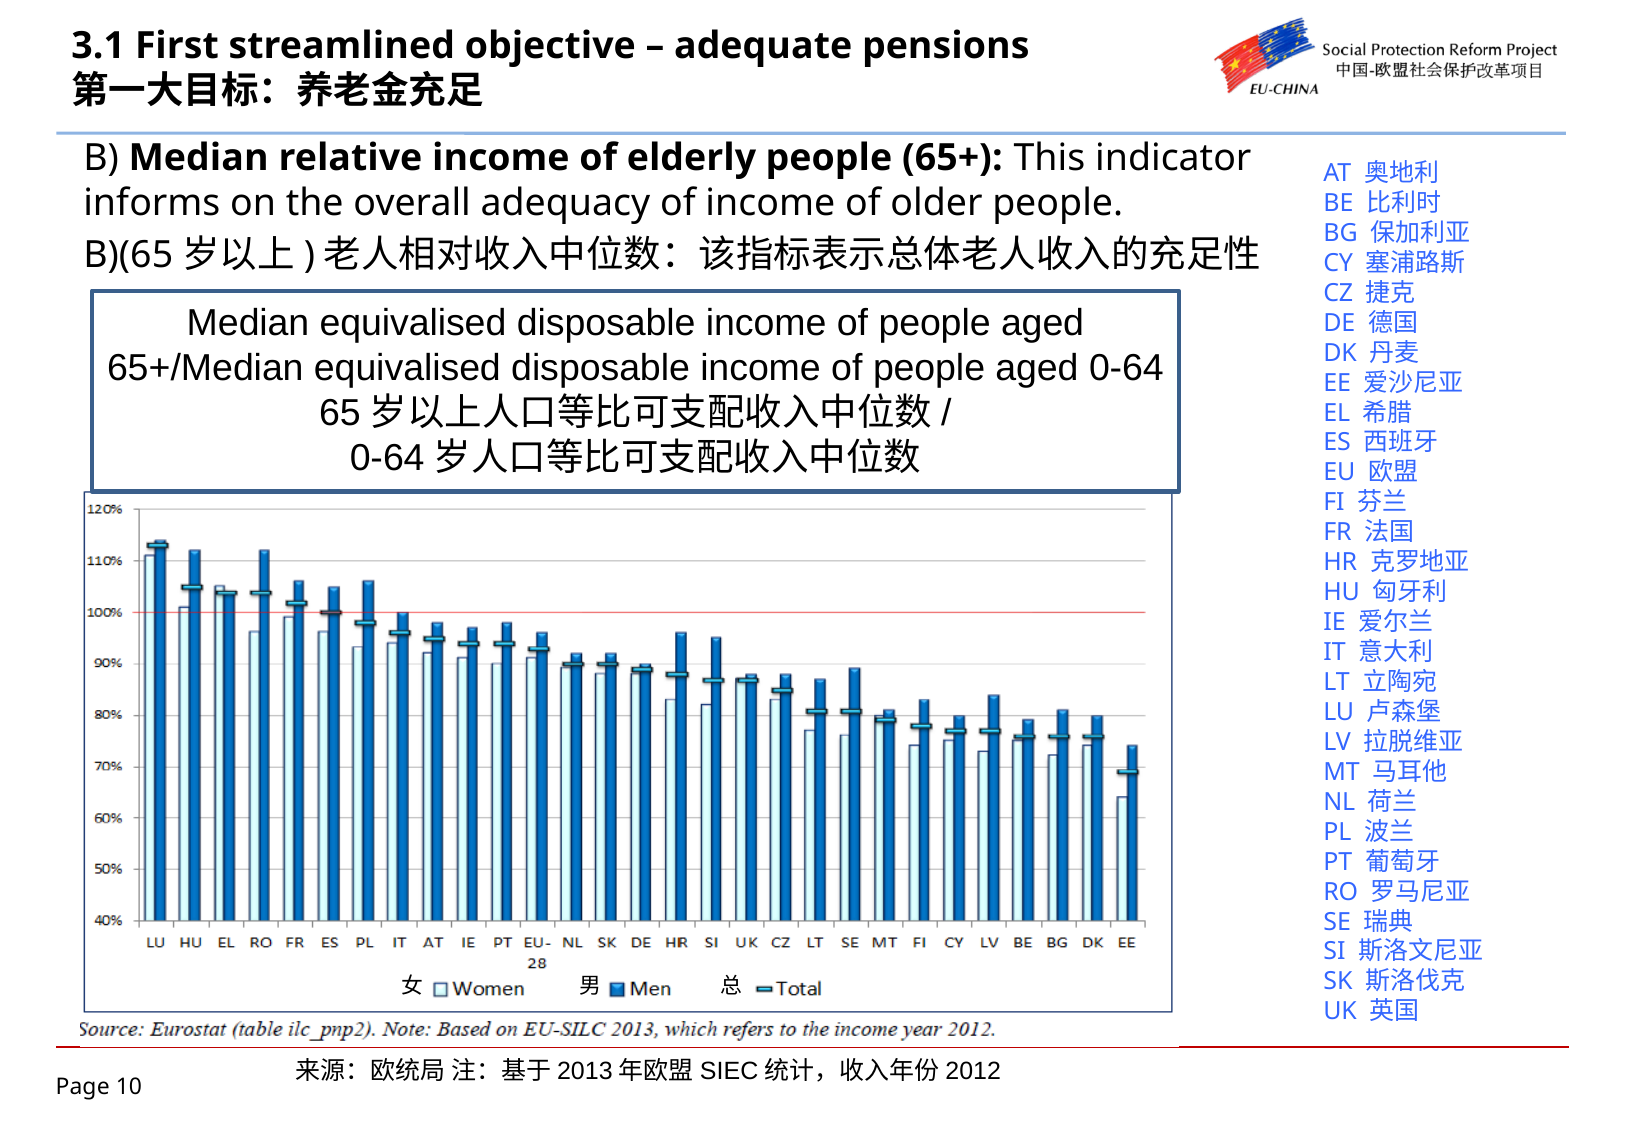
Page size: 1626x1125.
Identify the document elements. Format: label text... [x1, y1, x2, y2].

text_box Median equivalised disposable income of people aged 65+/Median equivalised disposable income of people aged 0-64 65岁以上人口等比可支配收入中位数/ 0-64岁人口等比可支配收入中位数 [91, 290, 1179, 486]
picture [1206, 10, 1567, 99]
title 3.1 First streamlined objective – adequate pensions 第一大目标：养老金充足 [56, 13, 1544, 120]
text_box 来源：欧统局 注：基于2013年欧盟SIEC统计，收入年份2012 [280, 1055, 1108, 1092]
picture [79, 489, 1179, 1048]
text_box AT 奥地利 BE 比利时 BG 保加利亚 CY 塞浦路斯 CZ 捷克 DE 德国 DK 丹麦 EE 爱沙尼亚 EL 希腊 ES 西班牙 EU 欧盟 FI 芬兰 FR 法国 HR 克罗地亚 HU 匈牙利 IE 爱尔兰 IT 意大利 LT 立陶宛 LU 卢森堡 LV 拉脱维亚 MT 马耳他 NL 荷兰 PL 波兰 PT 葡萄牙 RO 罗马尼亚 SE 瑞典 SI 斯洛文尼亚 SK 斯洛伐克 UK 英国 [1308, 149, 1557, 1033]
list B) Median relative income of elderly people (65+): This indicator informs on the overall adequacy of income of older people. B)(65岁以上)老人相对收入中位数：该指标表示总体老人收入的充足性 [68, 125, 1345, 291]
